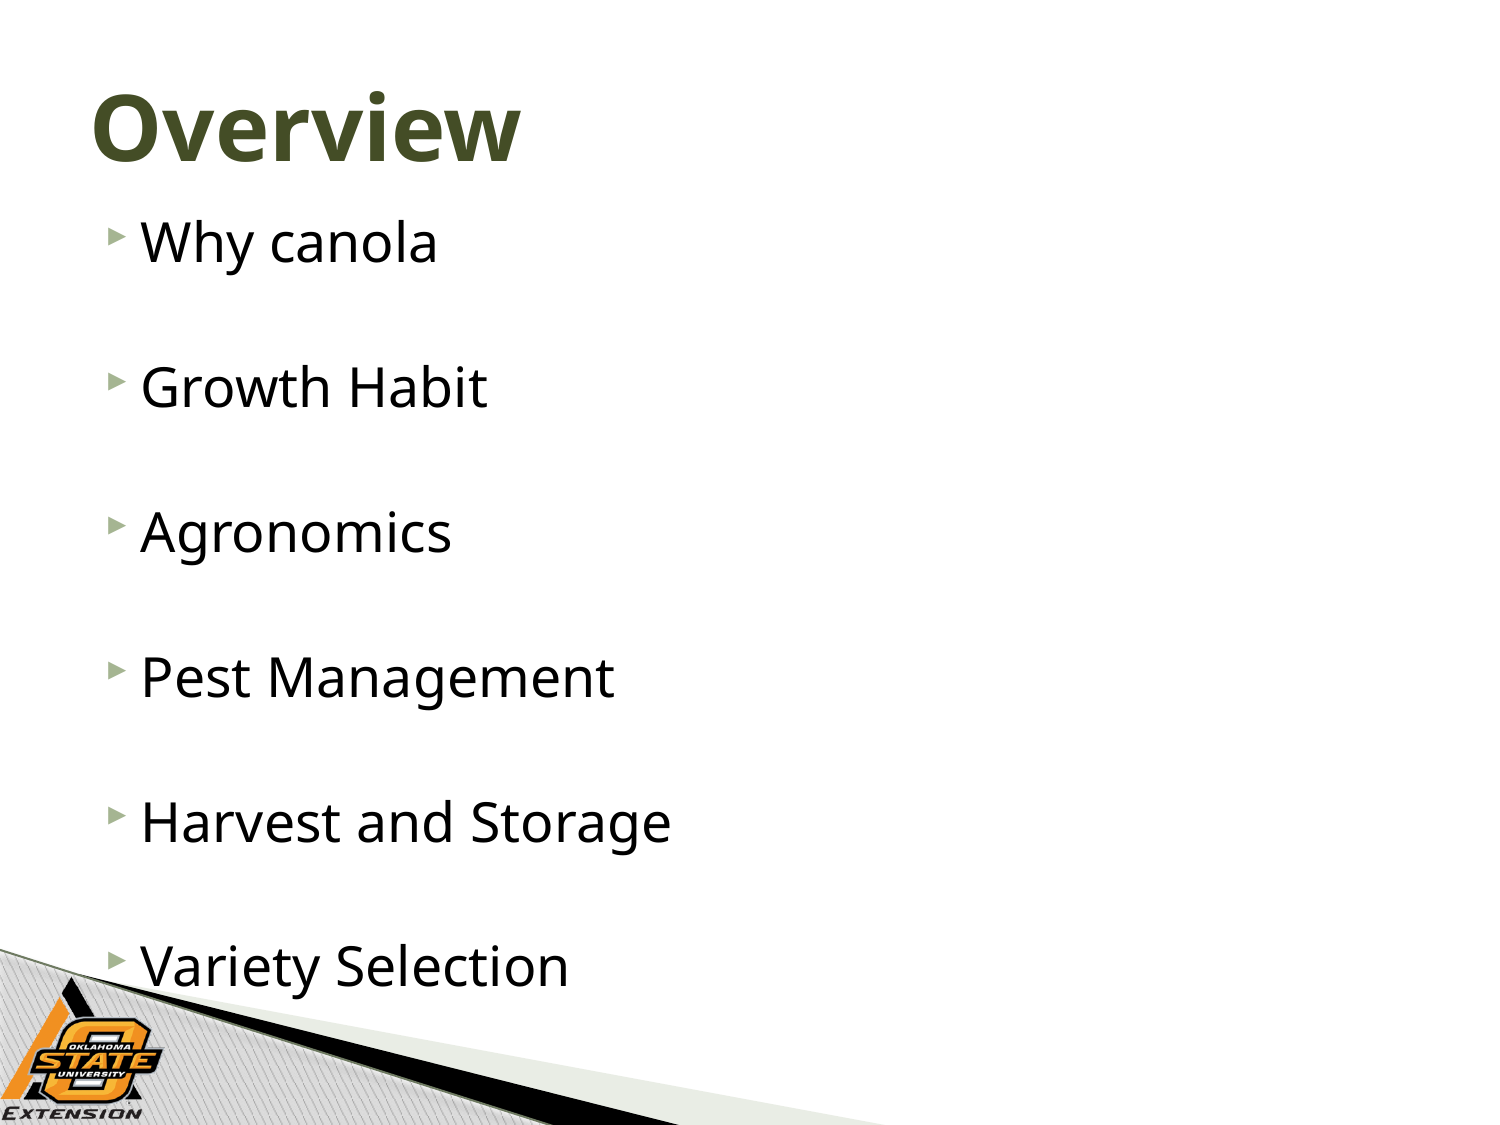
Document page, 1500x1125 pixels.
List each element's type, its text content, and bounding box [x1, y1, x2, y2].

list Why canola Growth Habit Agronomics Pest Management Harvest and Storage Variety Selection [75, 200, 1425, 1006]
picture [0, 975, 165, 1125]
title Overview [75, 62, 1425, 188]
